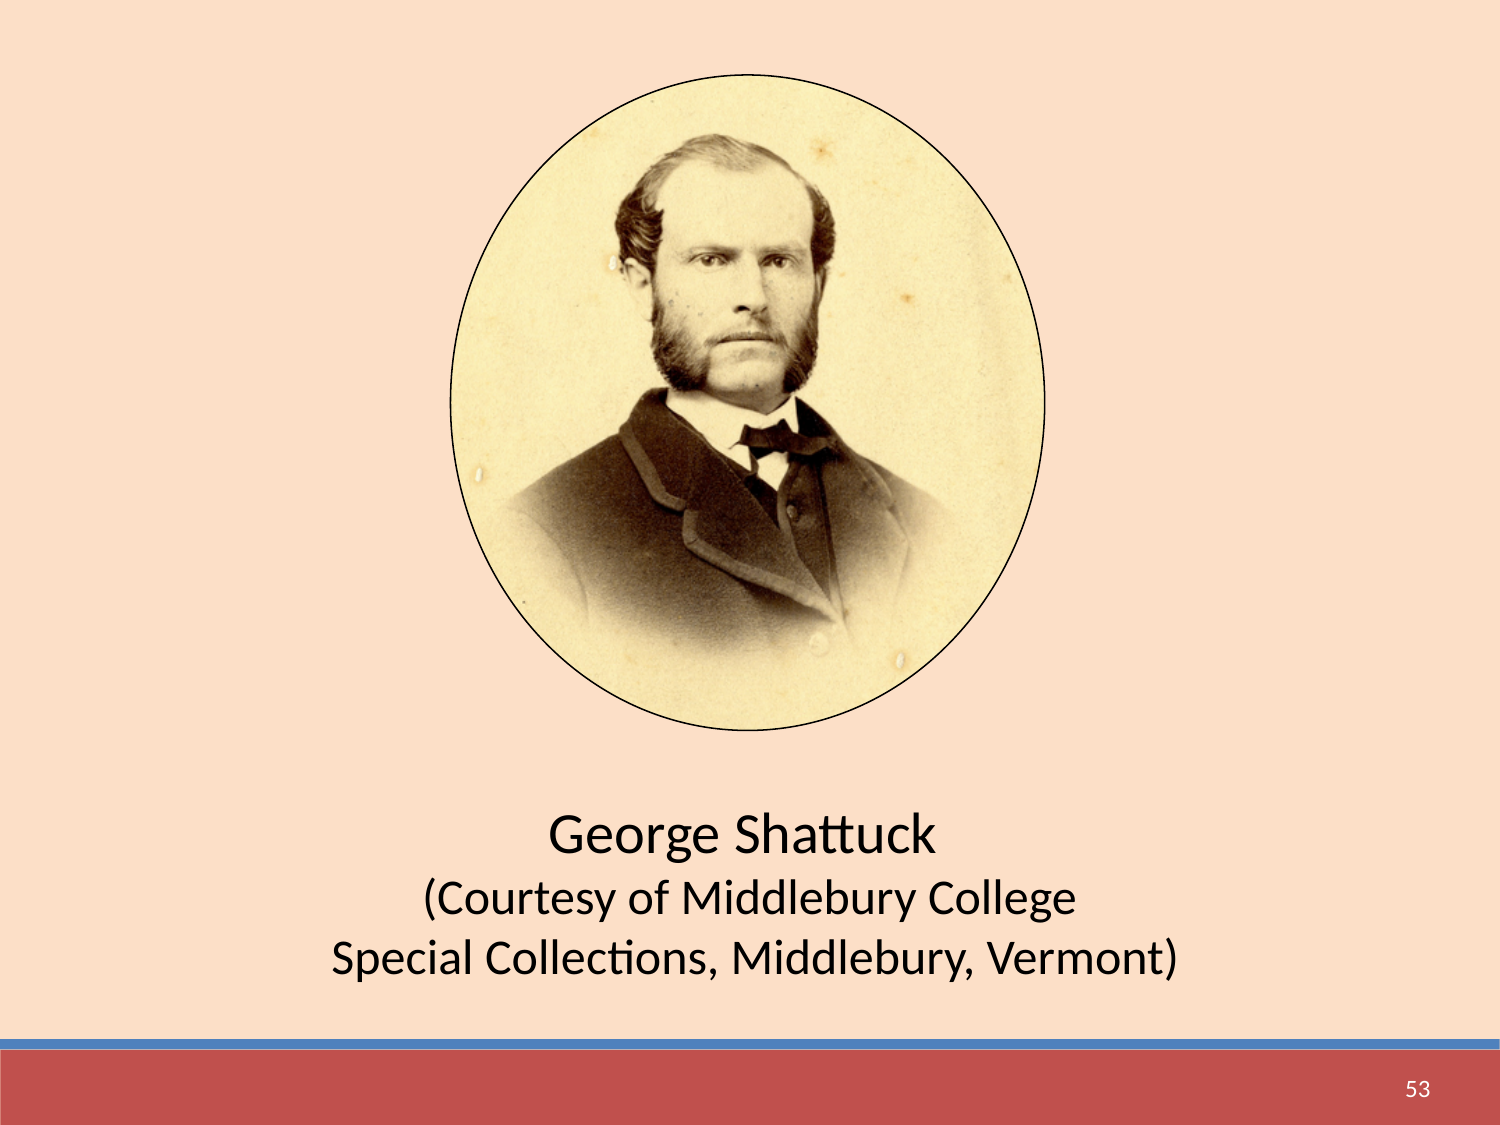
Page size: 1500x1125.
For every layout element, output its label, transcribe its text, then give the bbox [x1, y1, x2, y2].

picture [449, 74, 1046, 731]
text_box George Shattuck (Courtesy of Middlebury College Special Collections, Middlebury, Vermont) [301, 787, 1199, 993]
slide_number 53 [1284, 1057, 1446, 1118]
